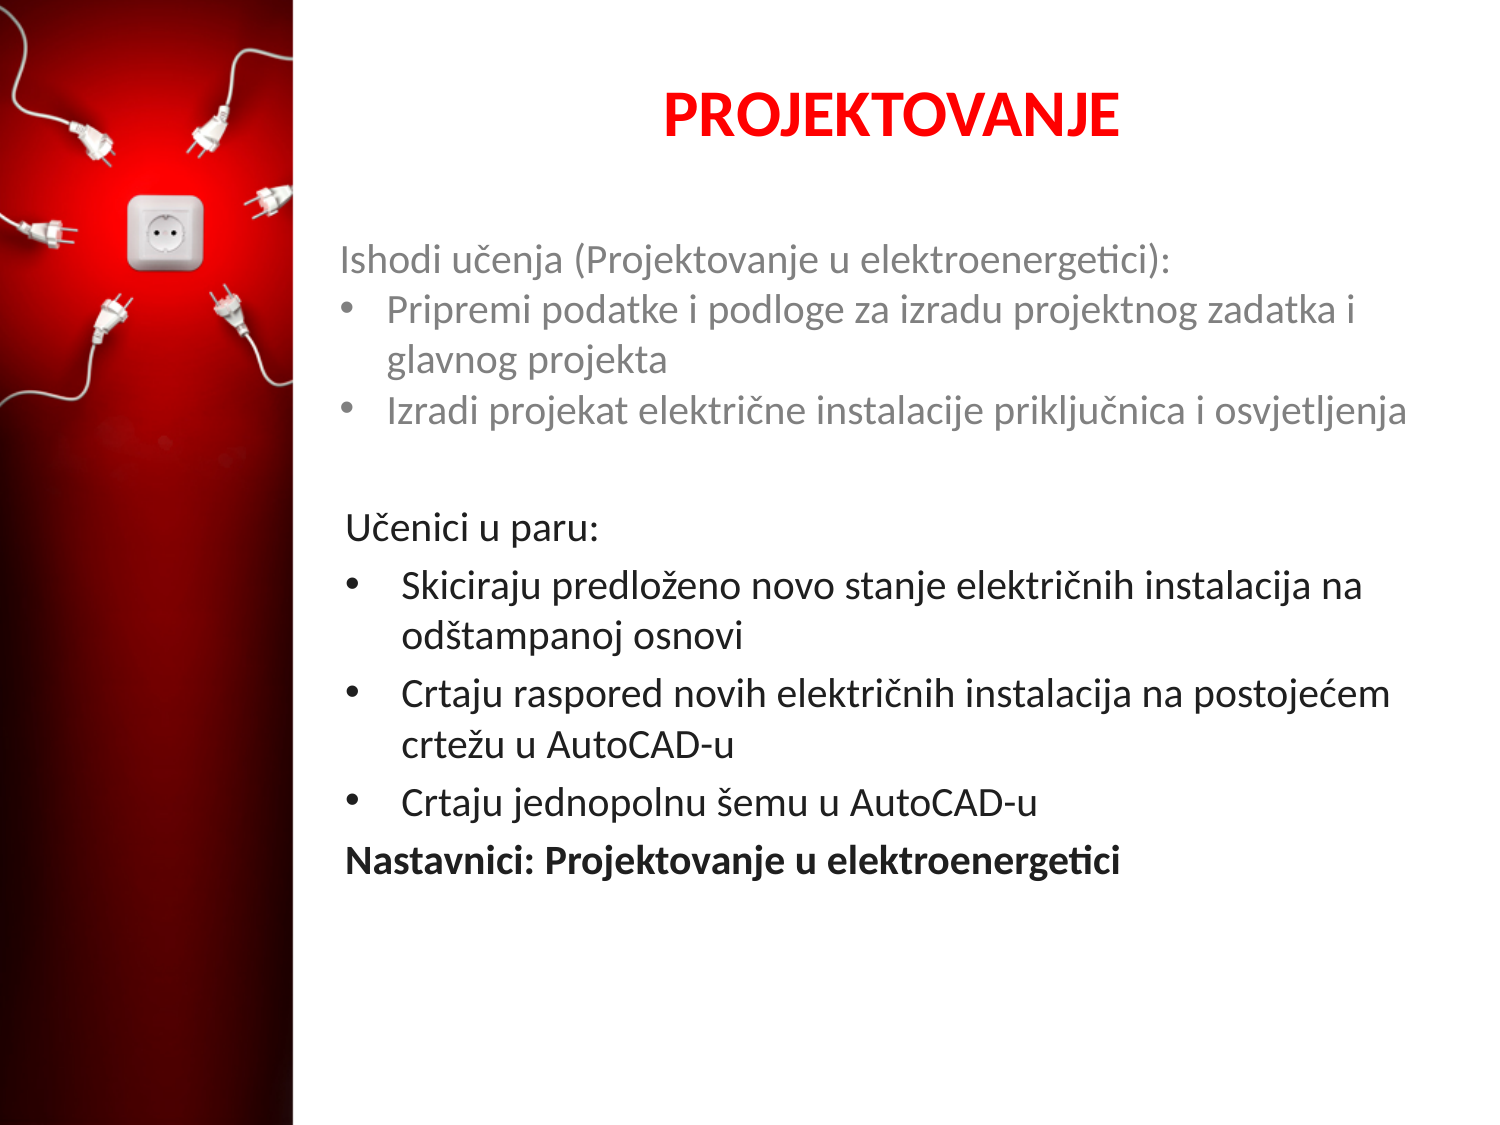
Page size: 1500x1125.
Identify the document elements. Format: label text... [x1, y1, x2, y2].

picture [0, 0, 1500, 1125]
text_box Ishodi učenja (Projektovanje u elektroenergetici): Pripremi podatke i podloge za izradu projektnog zadatka i glavnog projekta Izradi projekat električne instalacije priključnica i osvjetljenja [324, 224, 1463, 440]
list Učenici u paru: Skiciraju predloženo novo stanje električnih instalacija na odštampanoj osnovi Crtaju raspored novih električnih instalacija na postojećem crtežu u AutoCAD-u Crtaju jednopolnu šemu u AutoCAD-u Nastavnici: Projektovanje u elektroenergetici [330, 492, 1456, 993]
title PROJEKTOVANJE [322, 45, 1463, 175]
